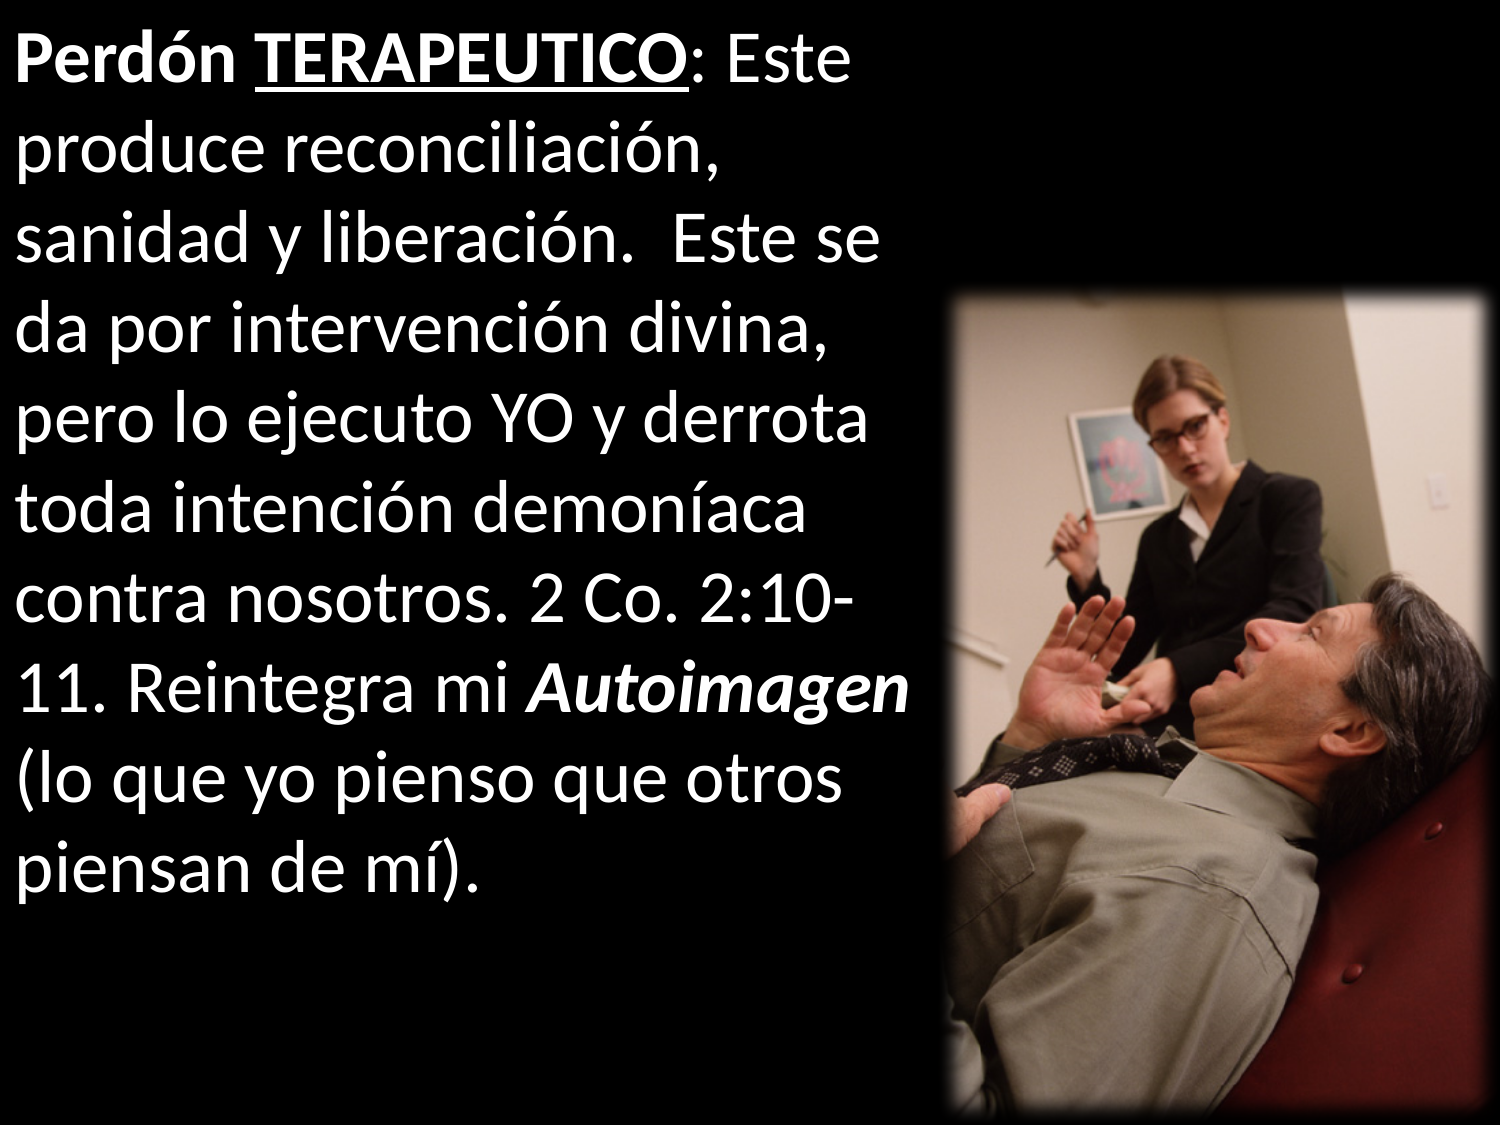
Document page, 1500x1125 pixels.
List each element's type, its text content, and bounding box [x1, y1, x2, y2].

picture [937, 279, 1500, 1125]
text_box Perdón TERAPEUTICO: Este produce reconciliación, sanidad y liberación. Este se da por intervención divina, pero lo ejecuto YO y derrota toda intención demoníaca contra nosotros. 2 Co. 2:10-11. Reintegra mi Autoimagen (lo que yo pienso que otros piensan de mí). [0, 0, 950, 915]
